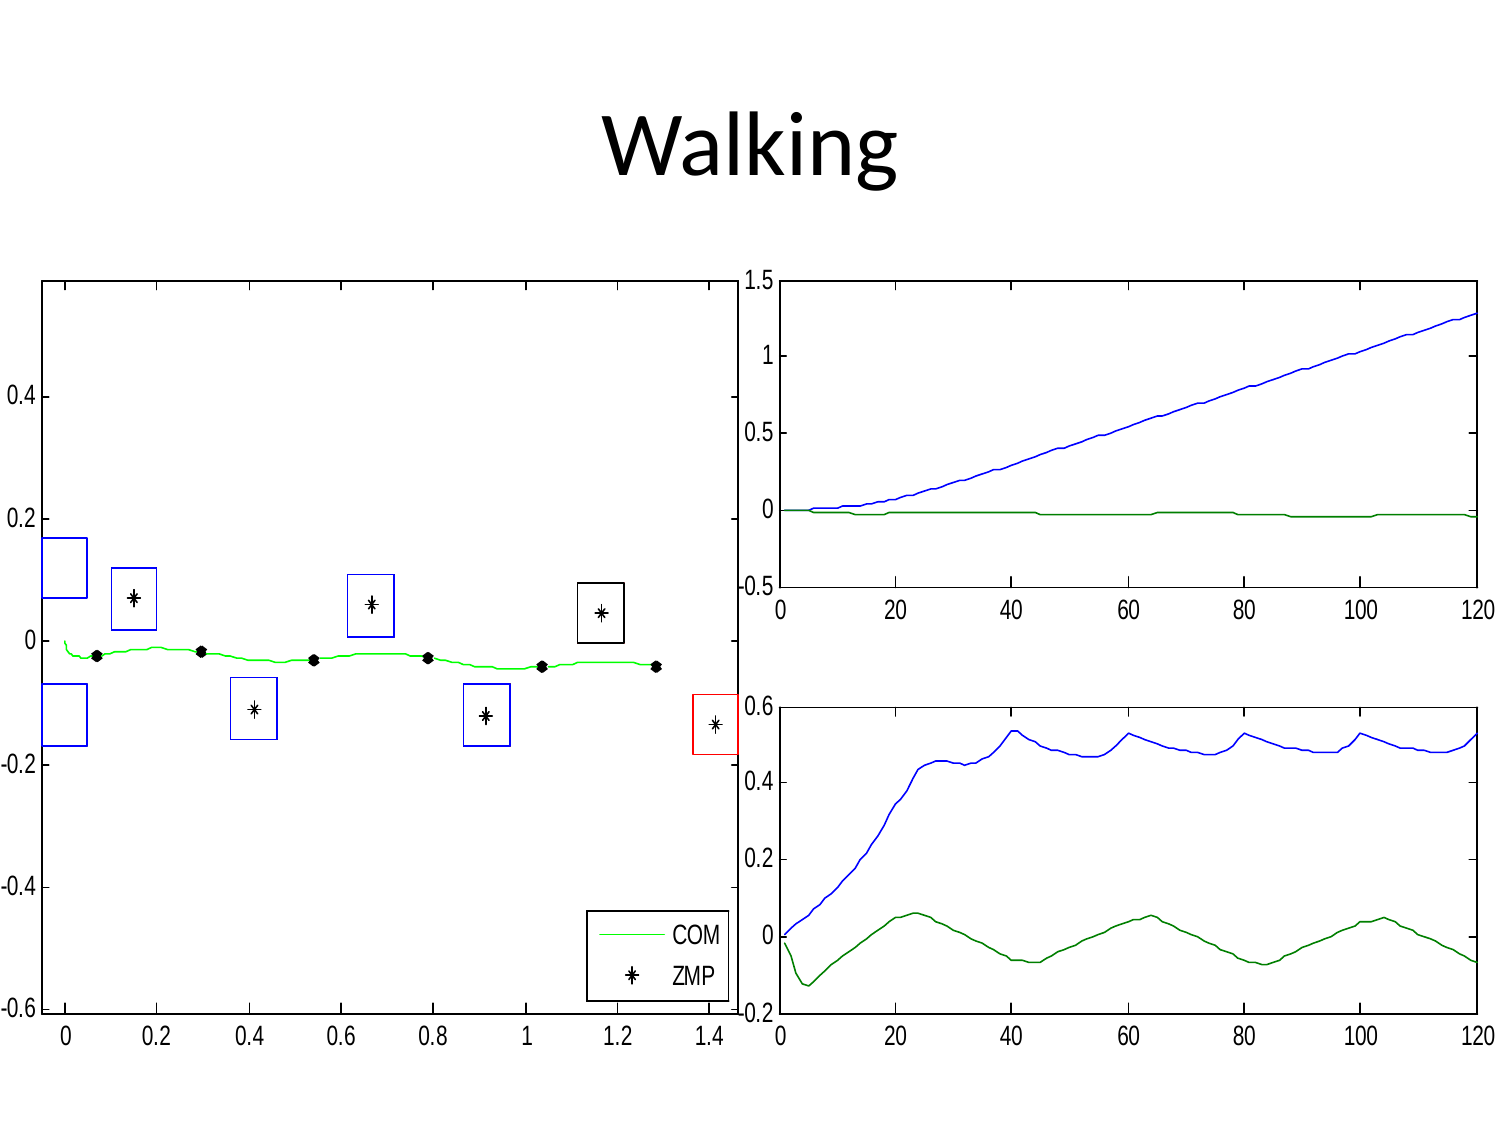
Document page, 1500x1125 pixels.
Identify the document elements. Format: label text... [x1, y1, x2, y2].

title Walking [75, 45, 1425, 210]
picture [0, 212, 1500, 1113]
